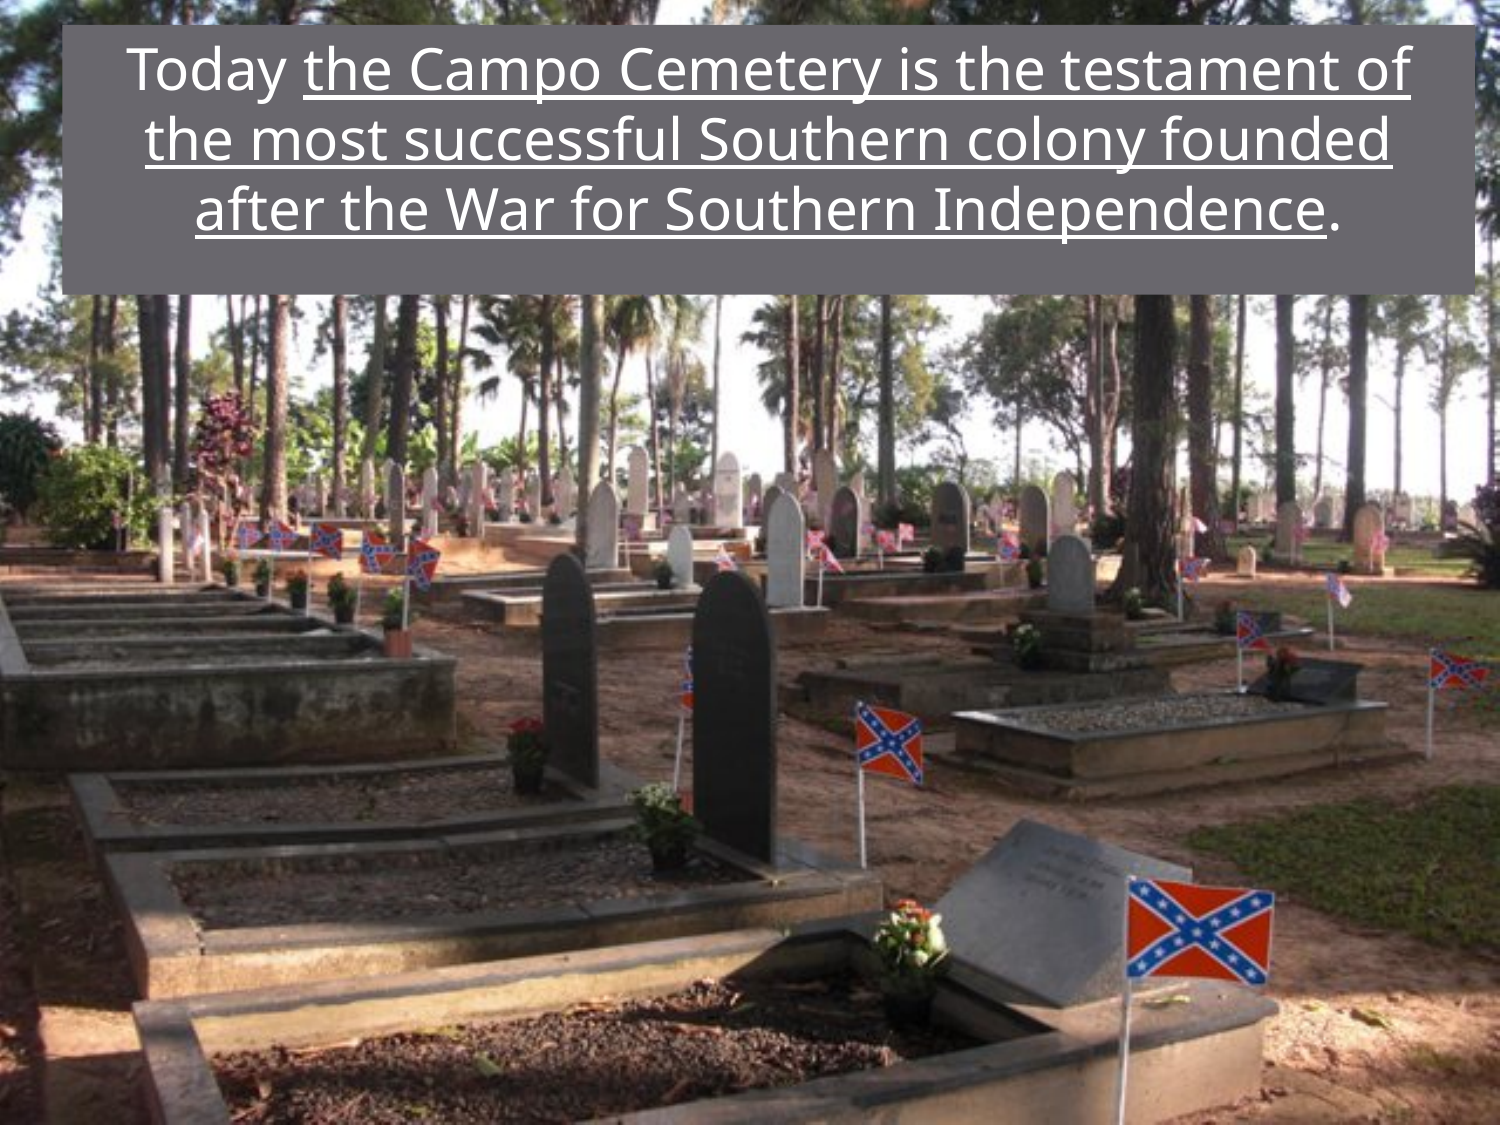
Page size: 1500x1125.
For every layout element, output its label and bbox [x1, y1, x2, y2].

list [0, 0, 1500, 1125]
